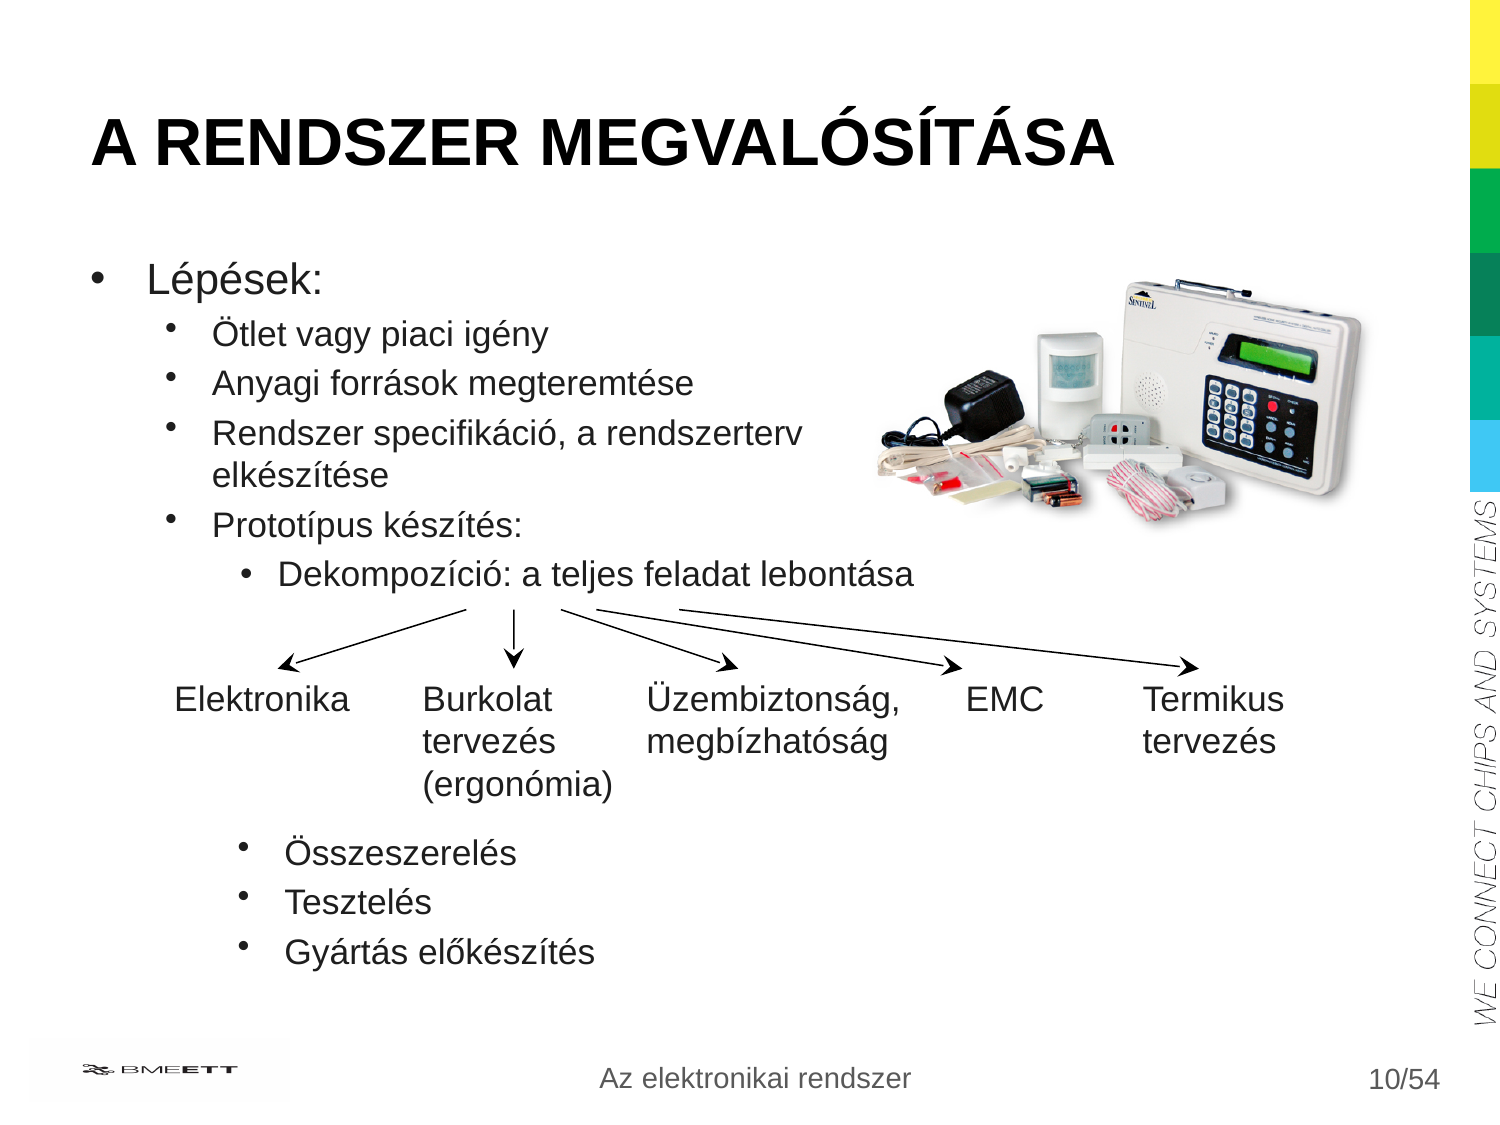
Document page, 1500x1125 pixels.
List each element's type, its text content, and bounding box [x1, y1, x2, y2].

slide_number 10 [1204, 1047, 1416, 1108]
text_box [503, 648, 525, 669]
text_box Üzembiztonság, megbízhatóság [631, 668, 928, 787]
text_box Elektronika [159, 668, 384, 752]
text_box EMC [950, 668, 1127, 787]
text_box Összeszerelés Tesztelés Gyártás előkészítés [147, 822, 892, 1035]
list Lépések: Ötlet vagy piaci igény Anyagi források megteremtése Rendszer specifikáció, a rendszerterv elkészítése Prototípus készítés: Dekompozíció: a teljes feladat lebontása [75, 243, 975, 693]
footer Az elektronikai rendszer [421, 1046, 1090, 1107]
title A RENDSZER MEGVALÓSÍTÁSA [75, 45, 1425, 233]
text_box [940, 655, 963, 676]
text_box Burkolat tervezés (ergonómia) [407, 668, 668, 823]
text_box [277, 652, 301, 673]
picture [862, 252, 1388, 551]
text_box [715, 652, 739, 672]
text_box Termikus tervezés [1127, 668, 1353, 787]
picture [1470, 0, 1500, 1032]
text_box [1177, 656, 1199, 677]
